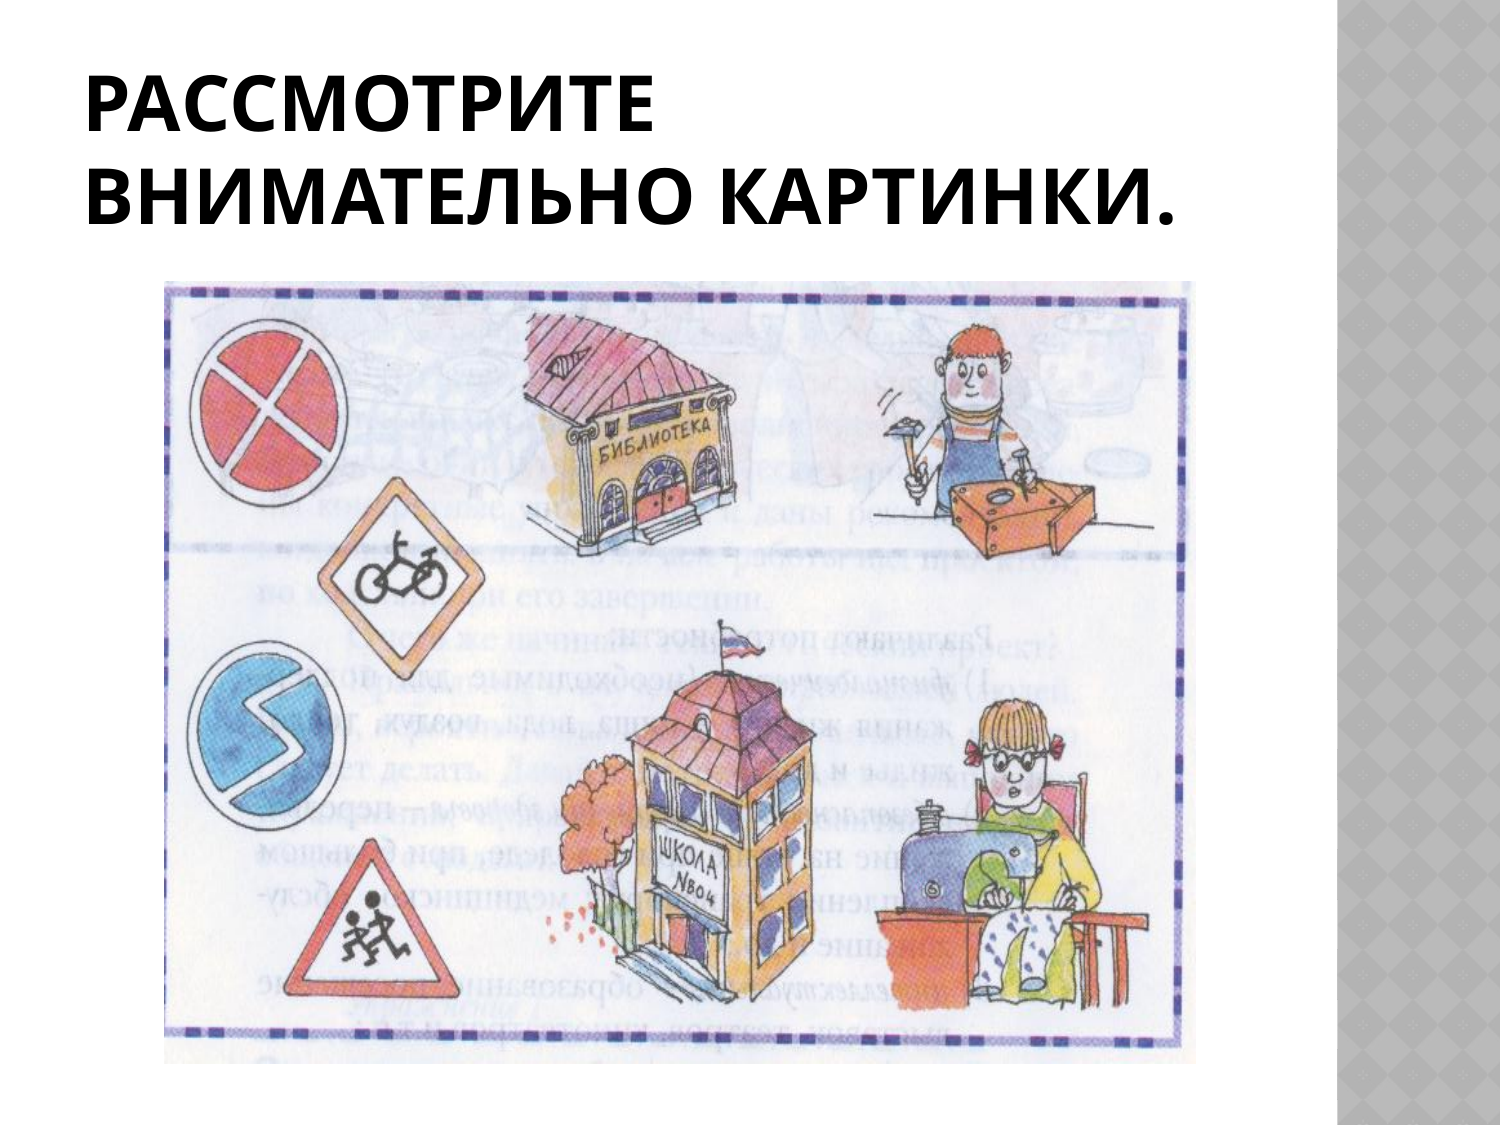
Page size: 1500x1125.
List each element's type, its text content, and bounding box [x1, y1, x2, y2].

title Рассмотрите внимательно картинки. [75, 52, 1263, 240]
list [163, 280, 1196, 1065]
